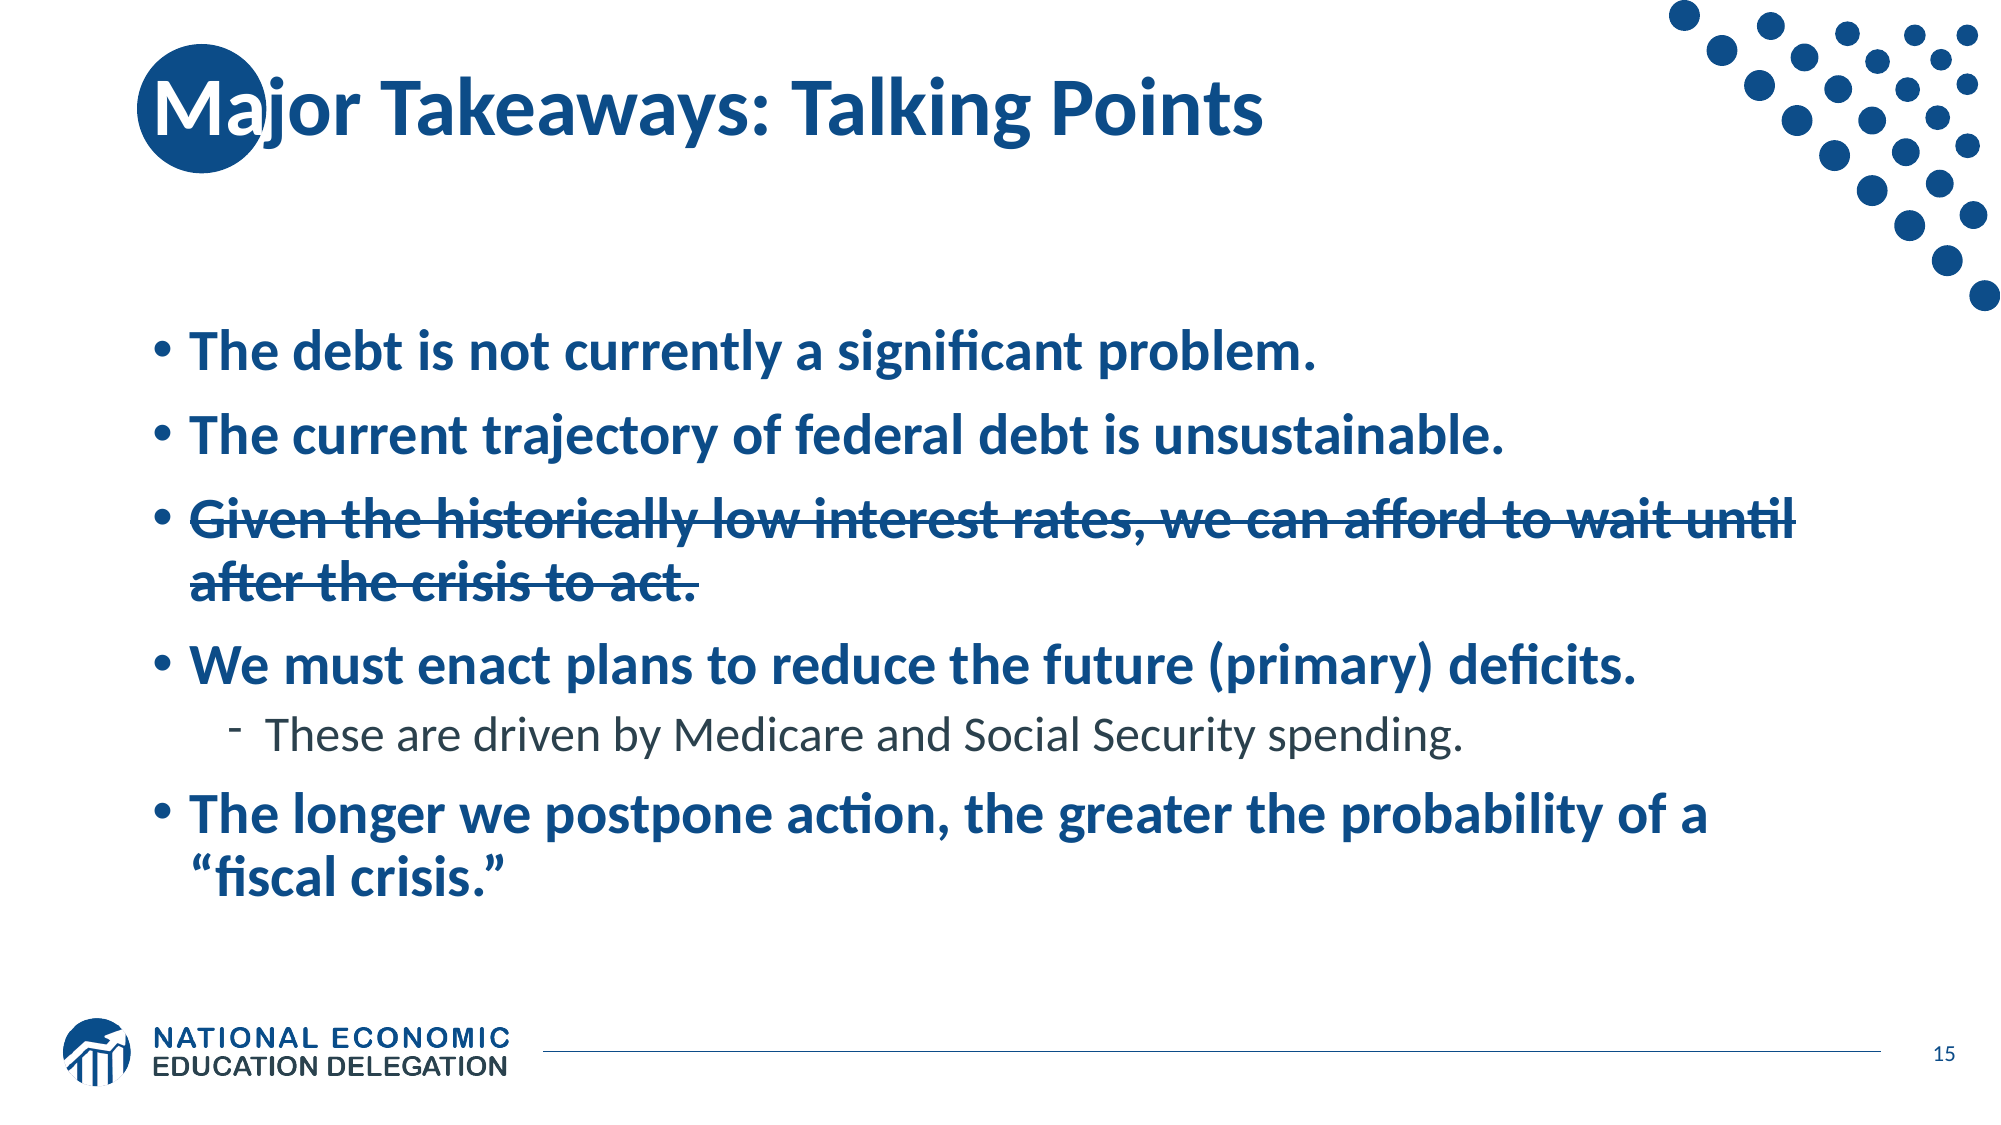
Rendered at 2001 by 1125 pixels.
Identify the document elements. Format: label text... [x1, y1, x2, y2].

slide_number 15 [1521, 1022, 1972, 1082]
picture [55, 1013, 520, 1091]
list The debt is not currently a significant problem. The current trajectory of federal debt is unsustainable. Given the historically low interest rates, we can afford to wait until after the crisis to act. We must enact plans to reduce the future (primary) deficits. These are driven by Medicare and Social Security spending. The longer we postpone action, the greater the probability of a “fiscal crisis.” [137, 257, 1863, 972]
title Major Takeaways: Talking Points [137, 0, 1863, 218]
